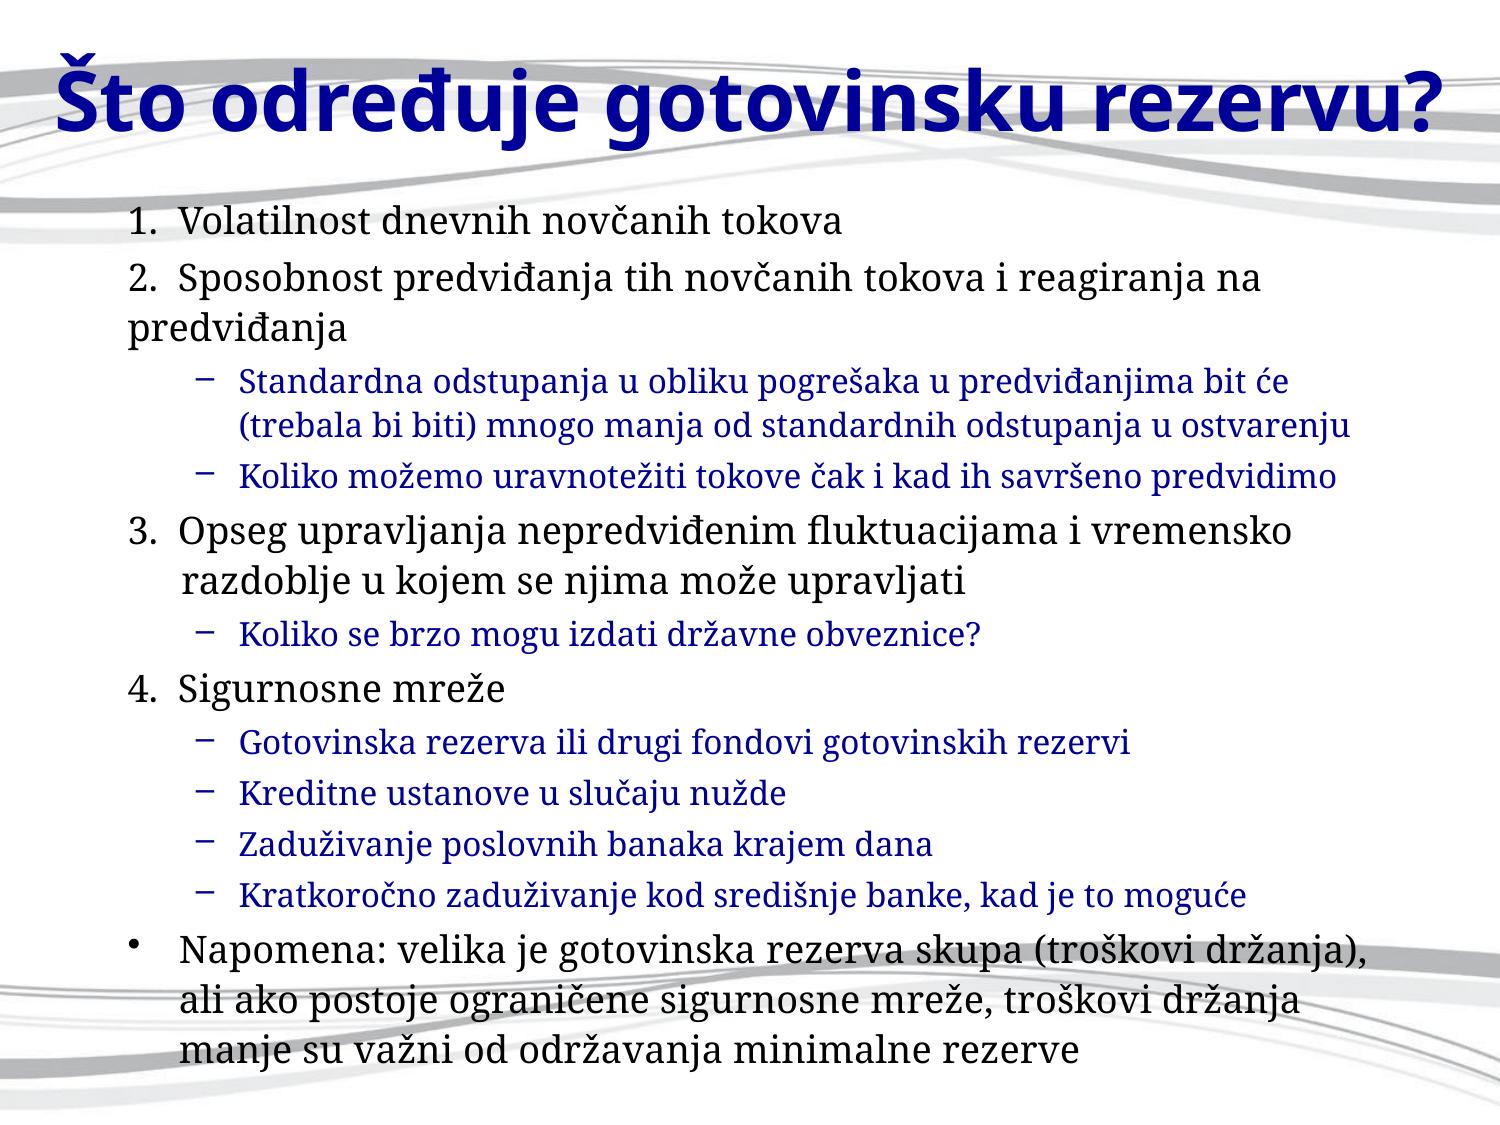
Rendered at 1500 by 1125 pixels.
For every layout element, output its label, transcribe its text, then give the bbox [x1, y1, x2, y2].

title Što određuje gotovinsku rezervu? [0, 0, 1500, 199]
list 1. Volatilnost dnevnih novčanih tokova 2. Sposobnost predviđanja tih novčanih tokova i reagiranja na predviđanja Standardna odstupanja u obliku pogrešaka u predviđanjima bit će (trebala bi biti) mnogo manja od standardnih odstupanja u ostvarenju Koliko možemo uravnotežiti tokove čak i kad ih savršeno predvidimo 3. Opseg upravljanja nepredviđenim fluktuacijama i vremensko razdoblje u kojem se njima može upravljati Koliko se brzo mogu izdati državne obveznice? 4. Sigurnosne mreže Gotovinska rezerva ili drugi fondovi gotovinskih rezervi Kreditne ustanove u slučaju nužde Zaduživanje poslovnih banaka krajem dana Kratkoročno zaduživanje kod središnje banke, kad je to moguće Napomena: velika je gotovinska rezerva skupa (troškovi držanja), ali ako postoje ograničene sigurnosne mreže, troškovi držanja manje su važni od održavanja minimalne rezerve [112, 184, 1388, 1095]
picture [0, 199, 1500, 1125]
